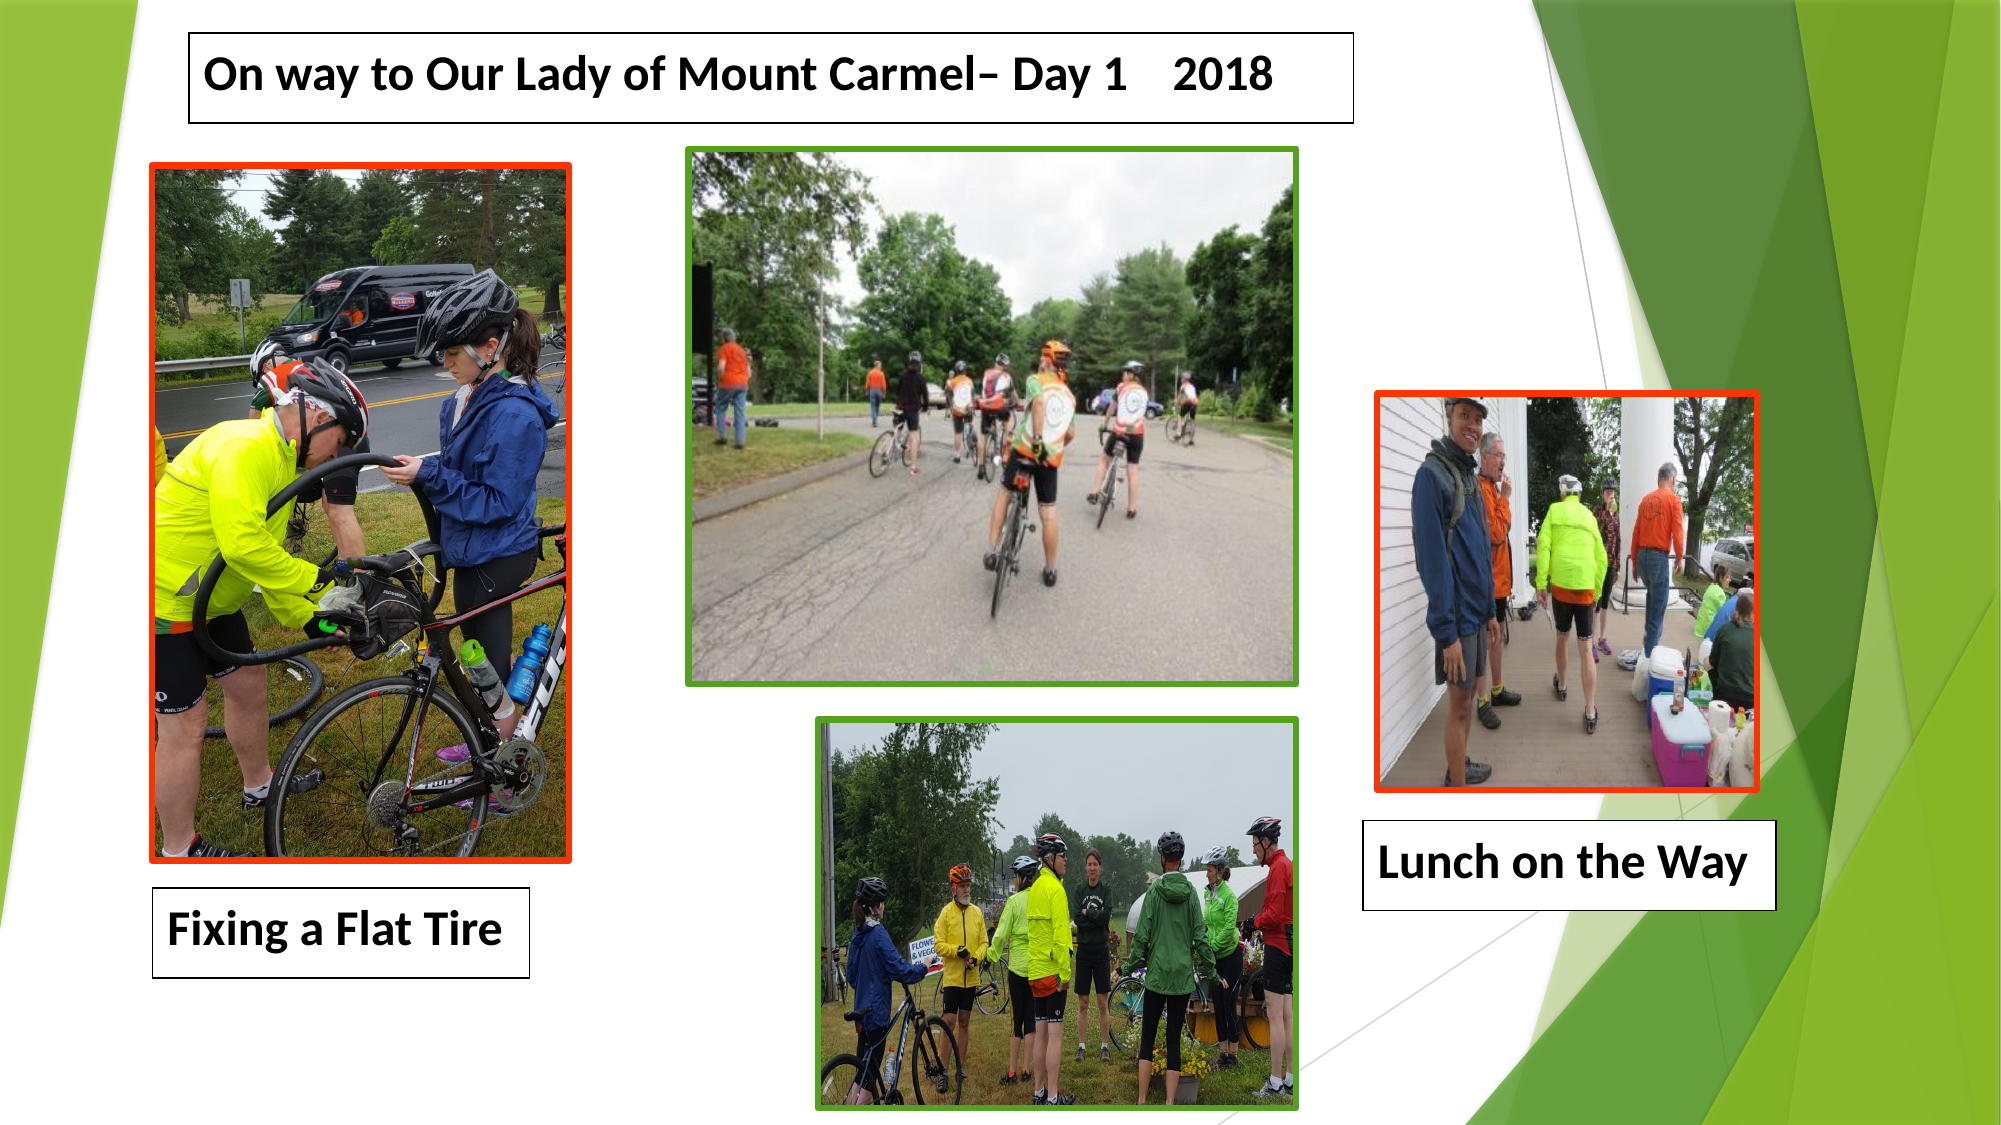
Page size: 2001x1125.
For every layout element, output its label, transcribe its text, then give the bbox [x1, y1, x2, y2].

picture [154, 168, 567, 858]
picture [691, 151, 1294, 682]
picture [1379, 396, 1755, 788]
text_box Fixing a Flat Tire [152, 888, 530, 979]
text_box On way to Our Lady of Mount Carmel– Day 1 2018 [188, 33, 1354, 124]
text_box Lunch on the Way [1362, 820, 1776, 911]
picture [820, 722, 1294, 1106]
